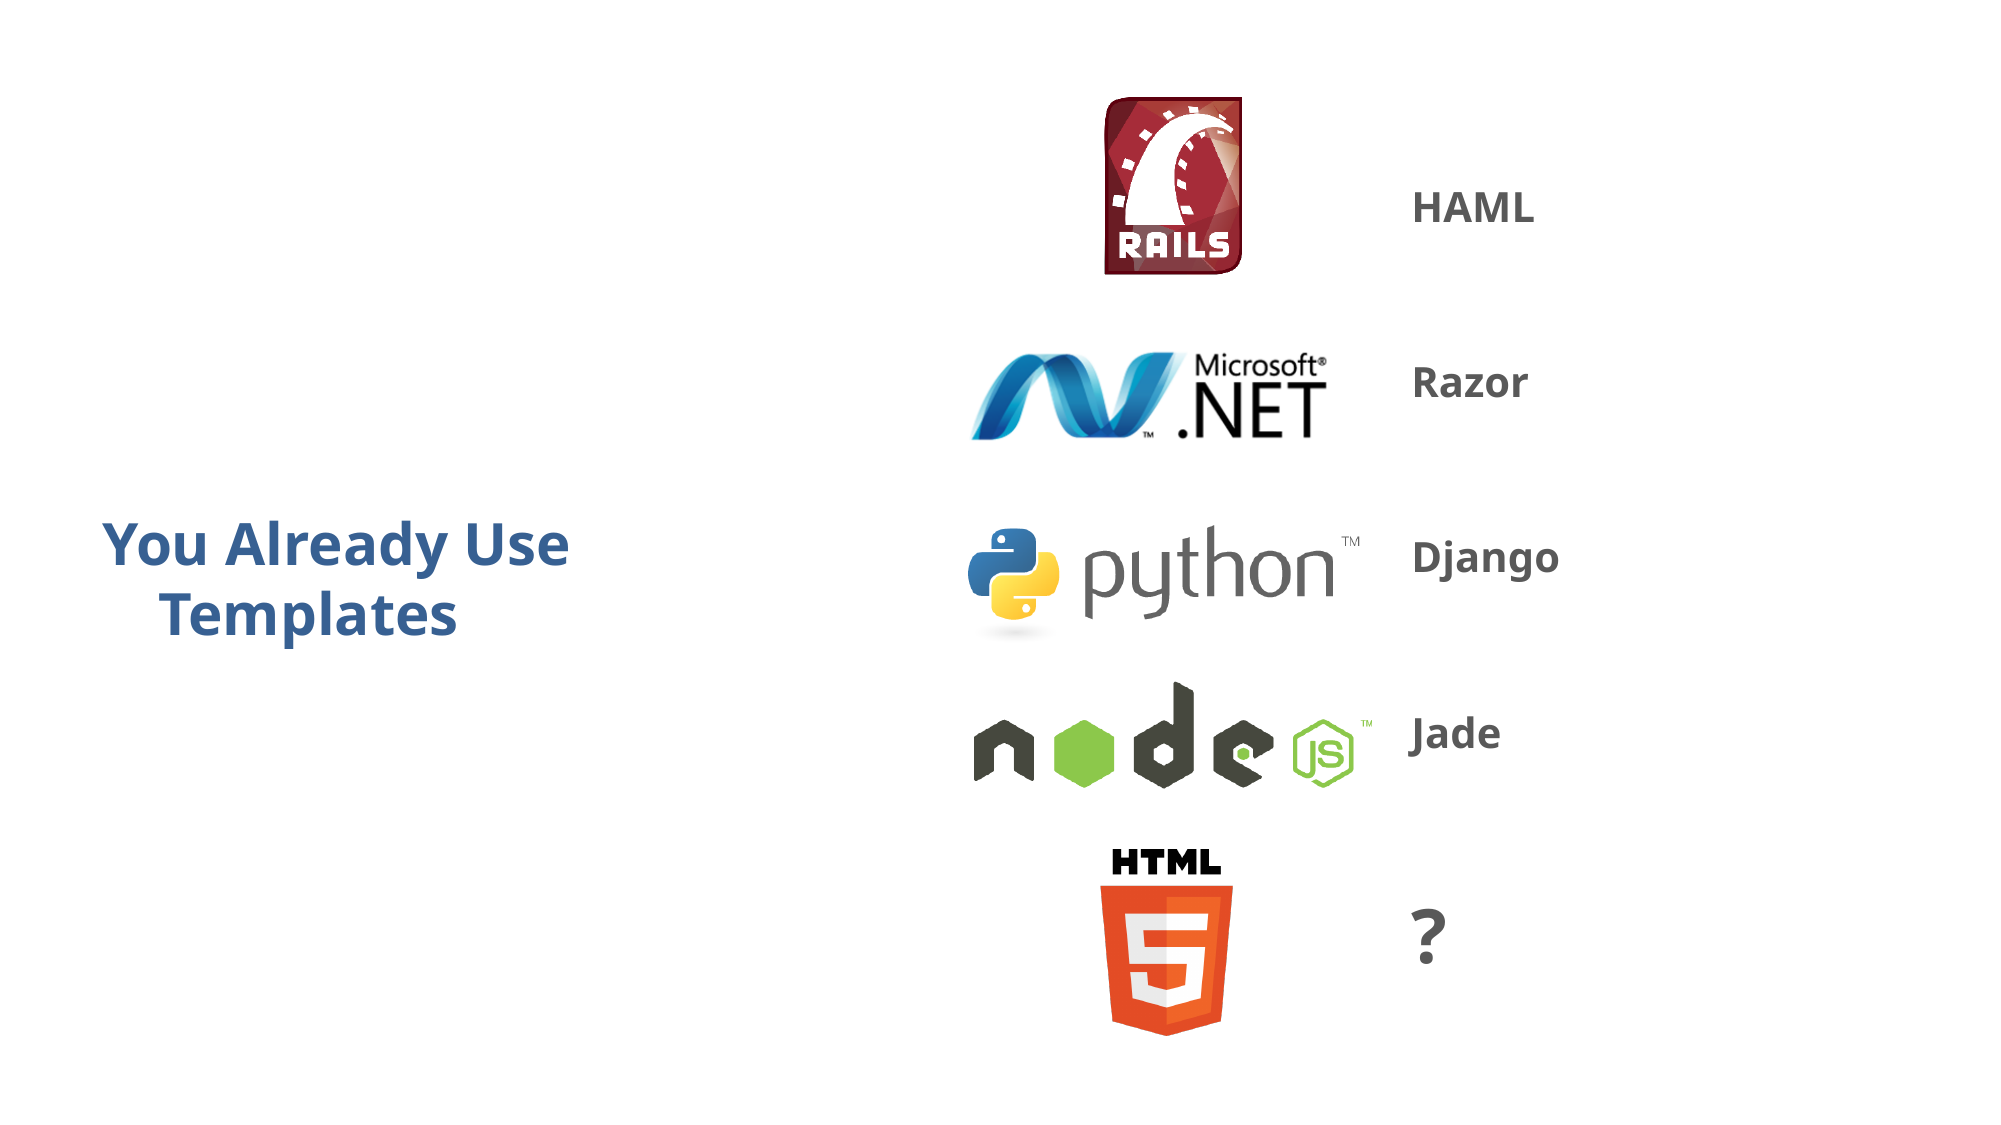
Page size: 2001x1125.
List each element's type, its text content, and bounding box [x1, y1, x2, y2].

picture [903, 501, 1397, 814]
picture [1073, 849, 1260, 1036]
picture [940, 309, 1372, 488]
title You Already Use Templates [87, 514, 885, 640]
list HAML Razor Django Jade ? [1396, 173, 2000, 1015]
picture [1104, 97, 1242, 275]
